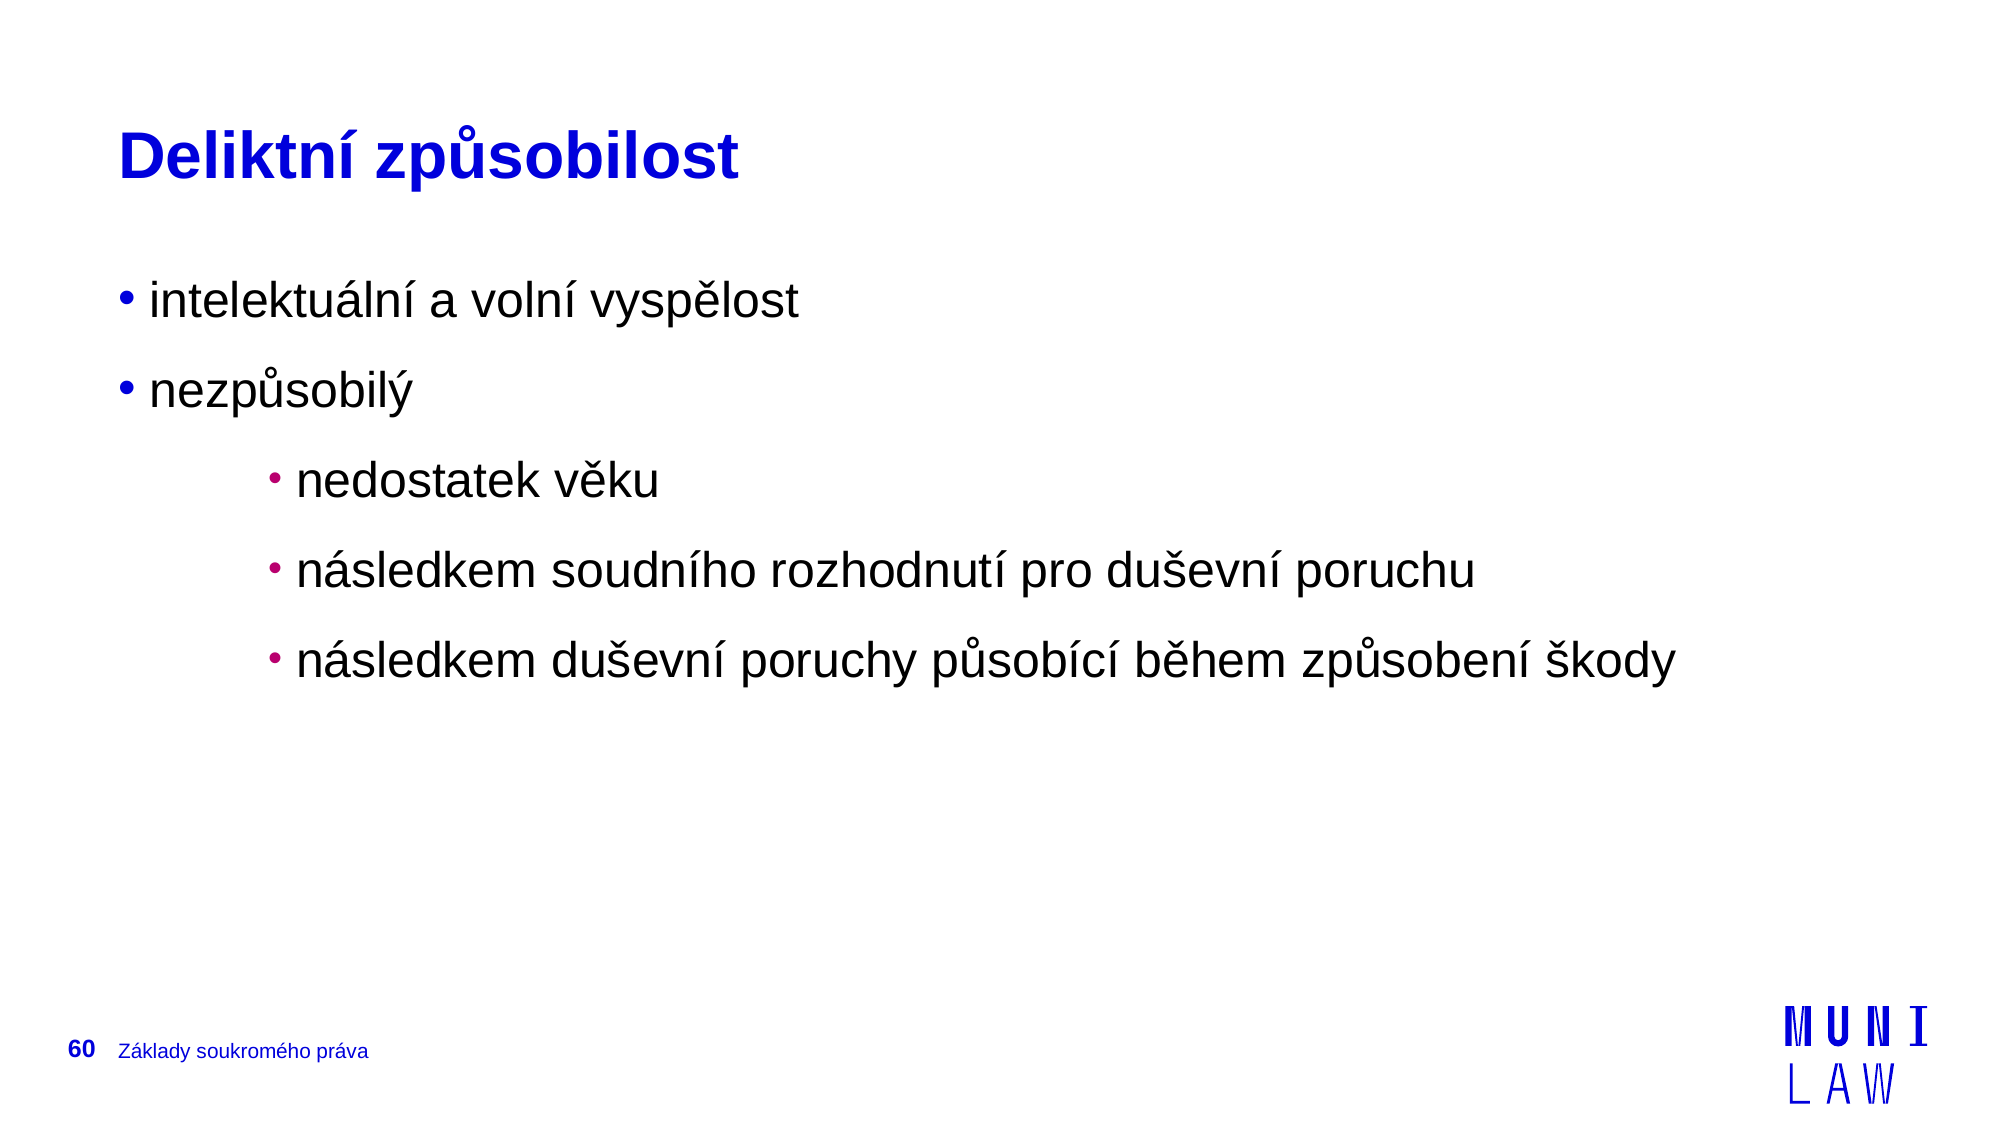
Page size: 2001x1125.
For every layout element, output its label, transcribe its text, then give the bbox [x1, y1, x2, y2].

slide_number 60 [67, 1021, 119, 1063]
list intelektuální a volní vyspělost nezpůsobilý nedostatek věku následkem soudního rozhodnutí pro duševní poruchu následkem duševní poruchy působící během způsobení škody [118, 237, 1883, 957]
title Deliktní způsobilost [118, 118, 1883, 193]
footer Základy soukromého práva [119, 1021, 1418, 1063]
